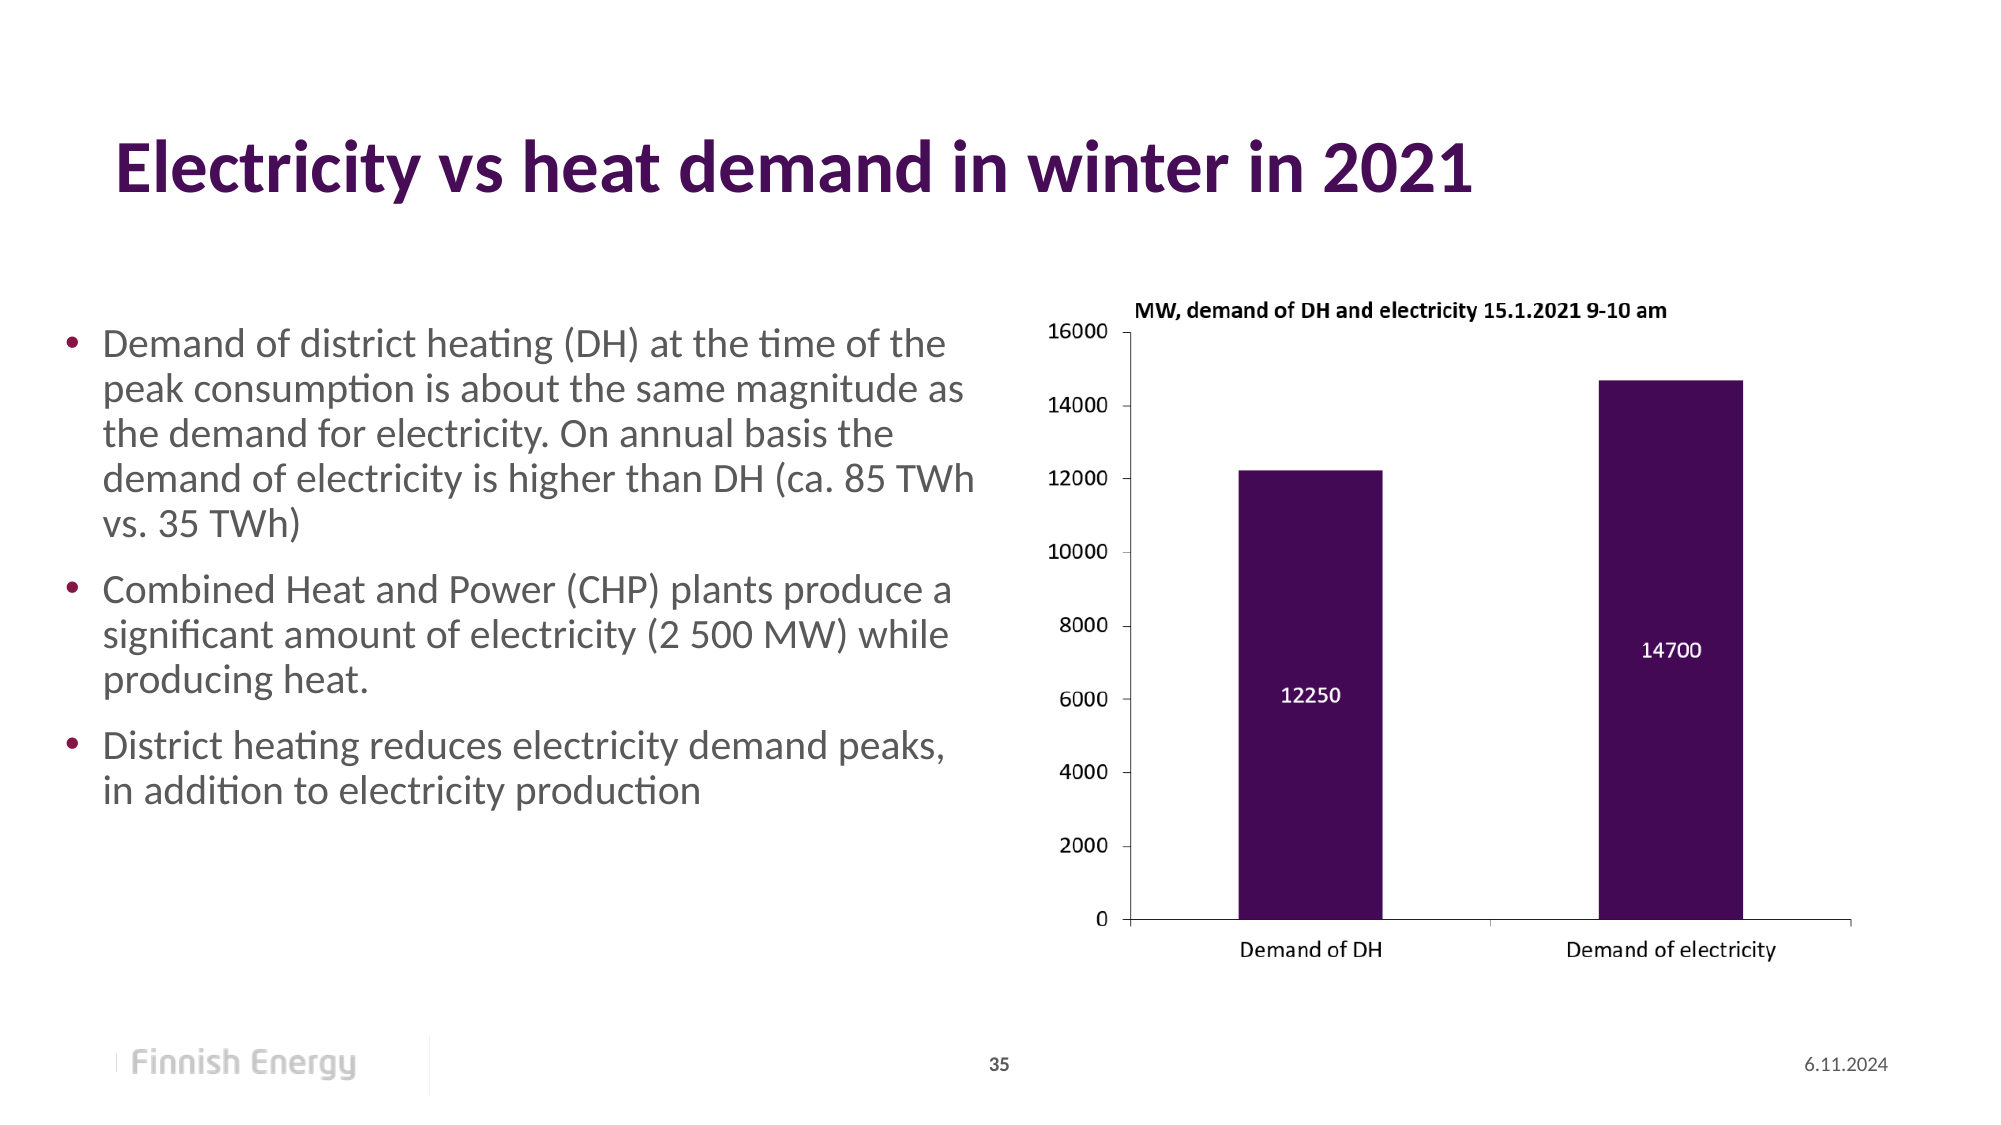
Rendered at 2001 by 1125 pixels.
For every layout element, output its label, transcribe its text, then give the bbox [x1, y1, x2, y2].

picture [1044, 288, 1860, 972]
picture [116, 1035, 445, 1095]
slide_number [1736, 1042, 1904, 1084]
title Electricity vs heat demand in winter in 2021 [100, 59, 1918, 278]
list Demand of district heating (DH) at the time of the peak consumption is about the same magnitude as the demand for electricity. On annual basis the demand of electricity is higher than DH (ca. 85 TWh vs. 35 TWh) Combined Heat and Power (CHP) plants produce a significant amount of electricity (2 500 MW) while producing heat. District heating reduces electricity demand peaks, in addition to electricity production [50, 314, 1000, 946]
slide_number 35 [954, 1042, 1045, 1084]
